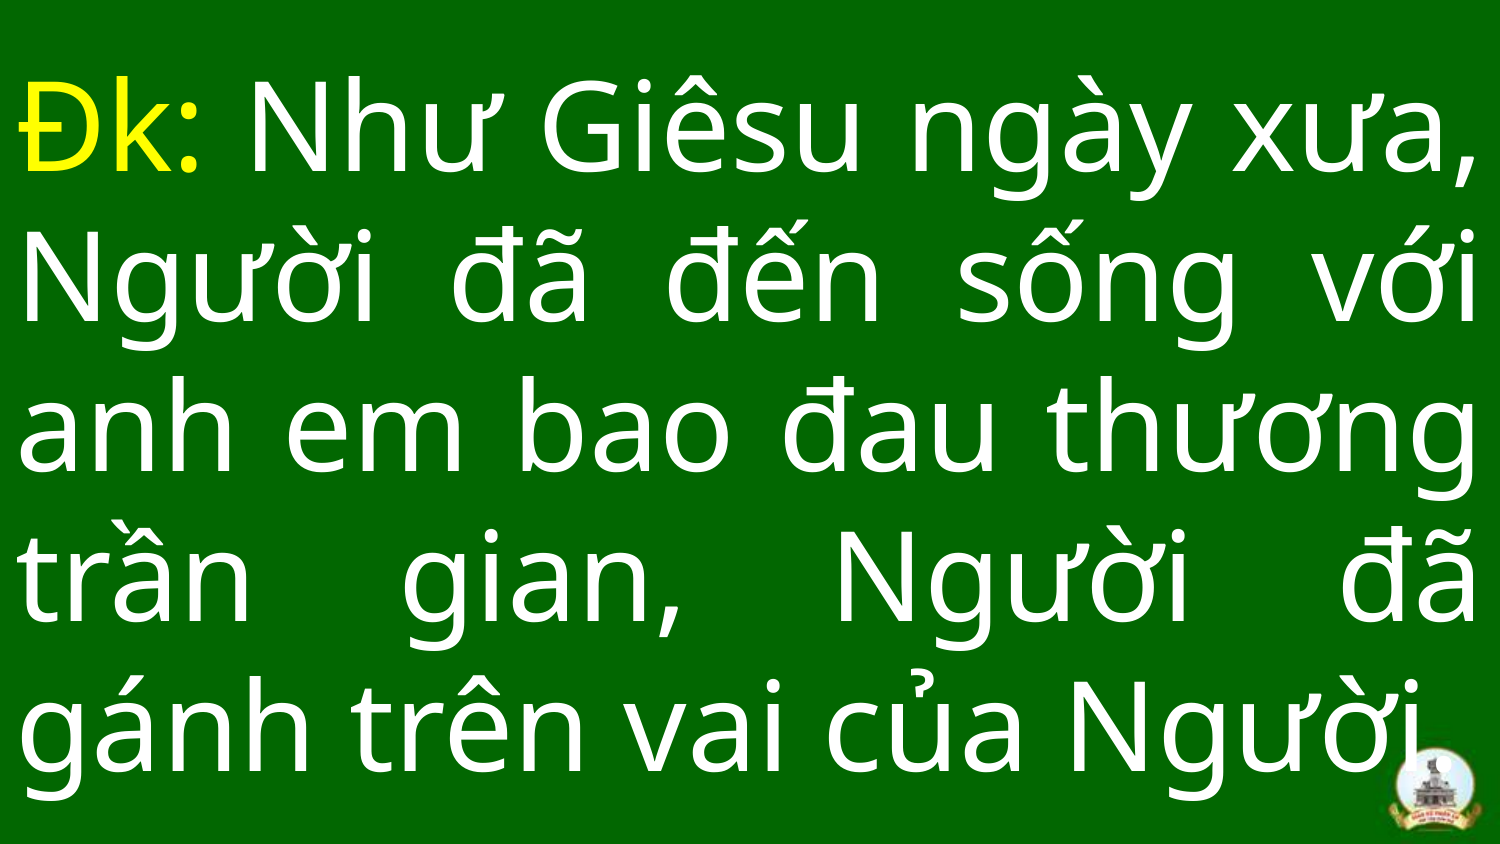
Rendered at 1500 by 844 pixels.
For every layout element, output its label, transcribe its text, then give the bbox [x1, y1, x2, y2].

title Đk: Như Giêsu ngày xưa, Người đã đến sống với anh em bao đau thương trần gian, Người đã gánh trên vai của Người. [0, 0, 1500, 844]
